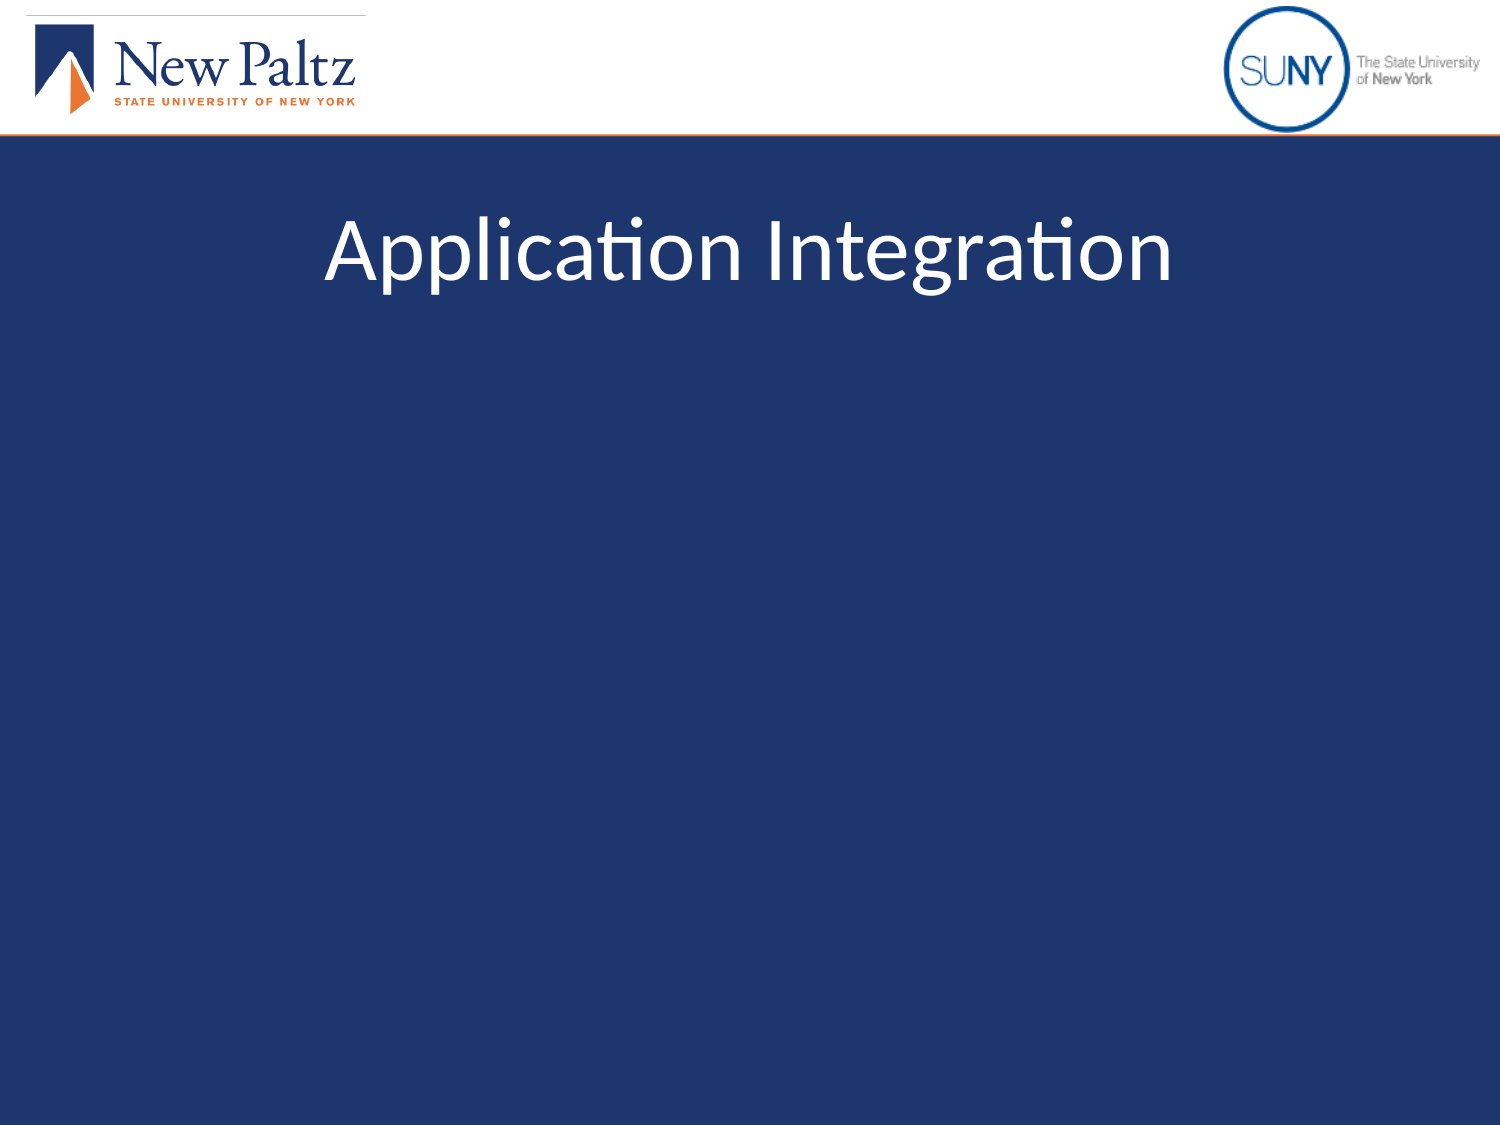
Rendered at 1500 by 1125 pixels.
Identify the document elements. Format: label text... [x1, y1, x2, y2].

picture [0, 0, 1500, 1125]
title Application Integration [75, 149, 1425, 338]
